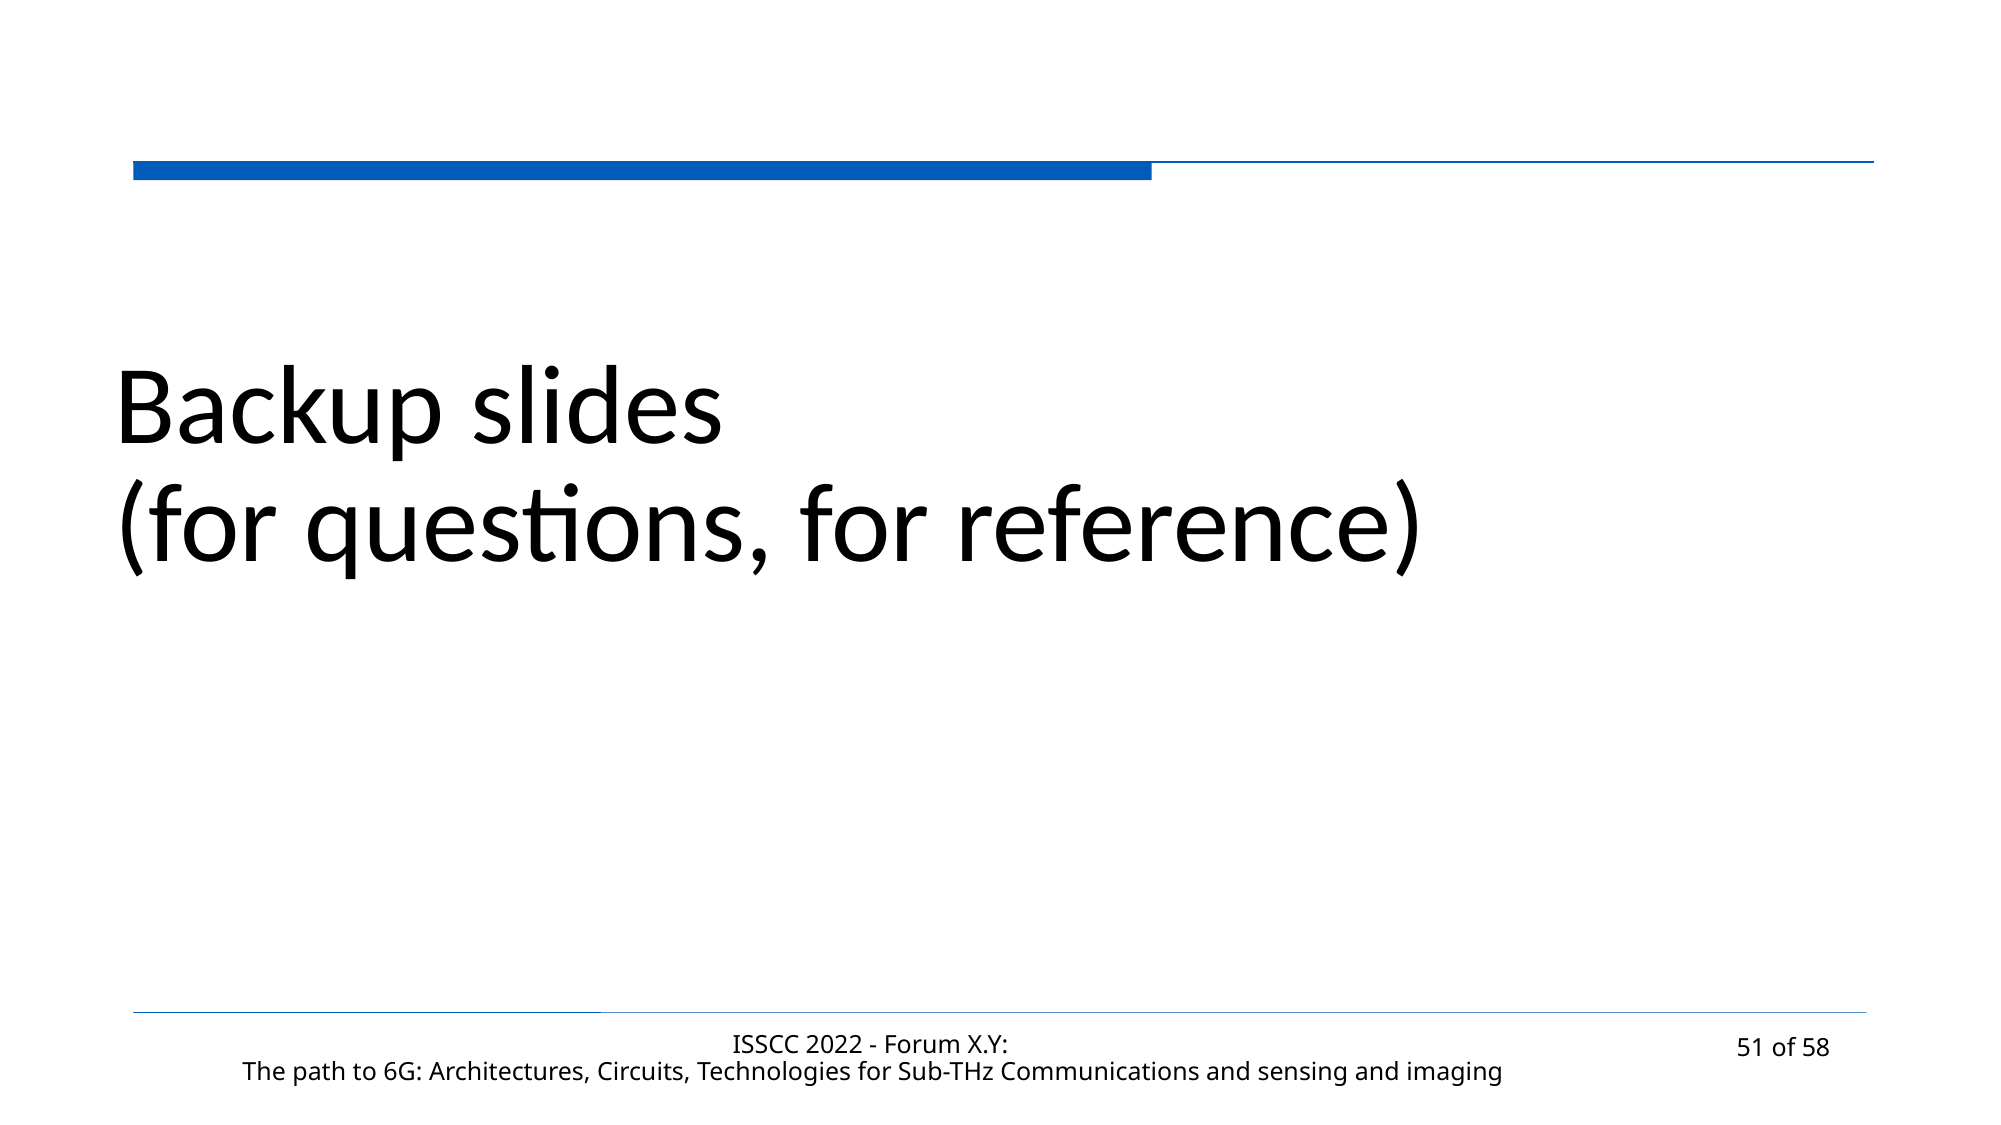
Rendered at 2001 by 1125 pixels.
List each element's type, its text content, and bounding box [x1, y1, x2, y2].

title Backup slides (for questions, for reference) [114, 421, 1909, 513]
